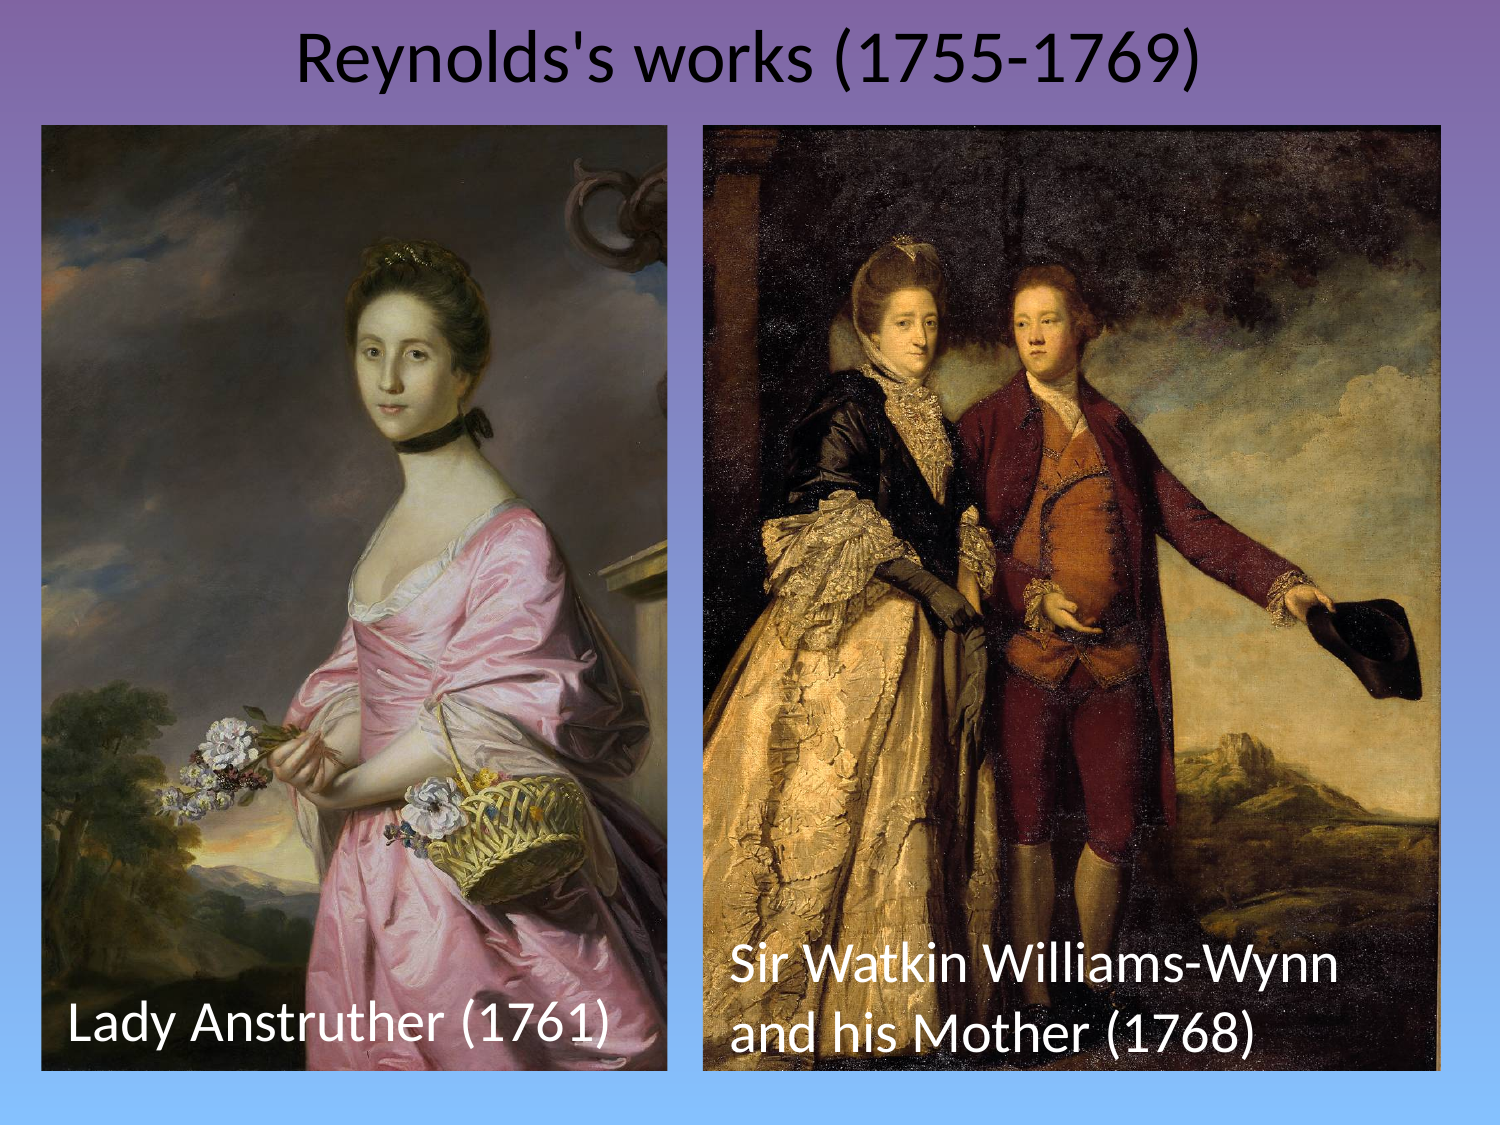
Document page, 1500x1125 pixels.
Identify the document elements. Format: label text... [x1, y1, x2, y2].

picture [41, 125, 668, 1071]
picture [702, 125, 1442, 1071]
text_box Reynolds's works (1755-1769) [0, 0, 1500, 150]
